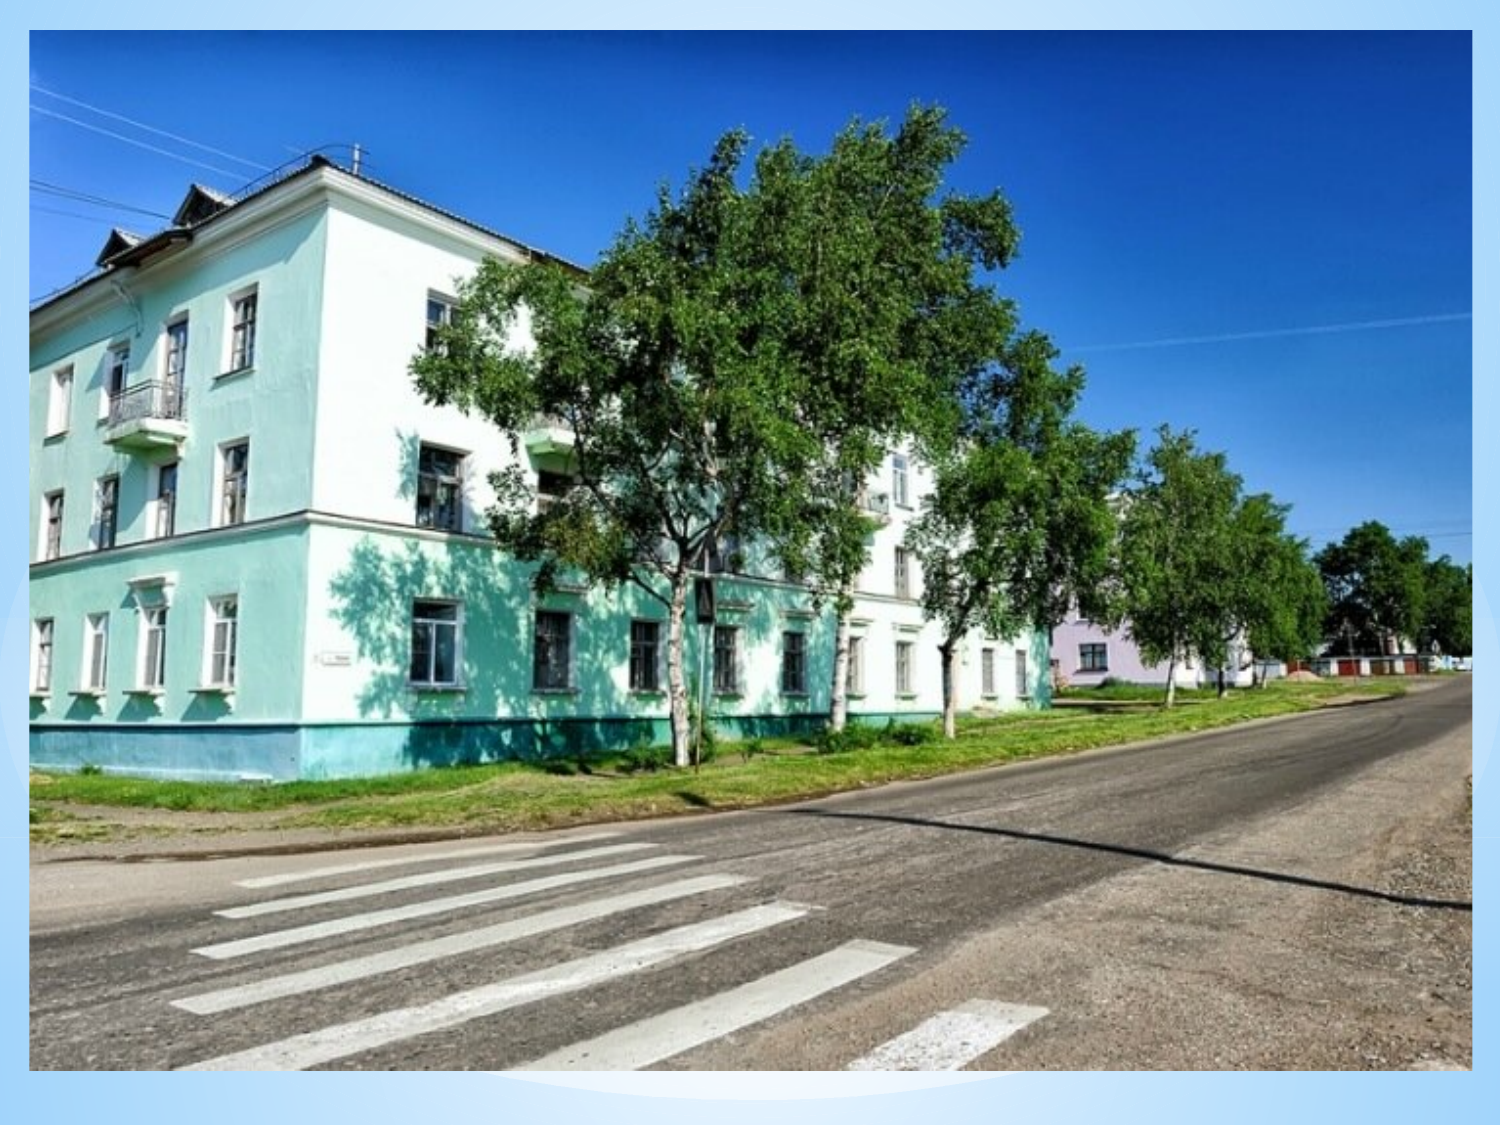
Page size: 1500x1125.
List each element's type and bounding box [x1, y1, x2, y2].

picture [29, 30, 1473, 1071]
